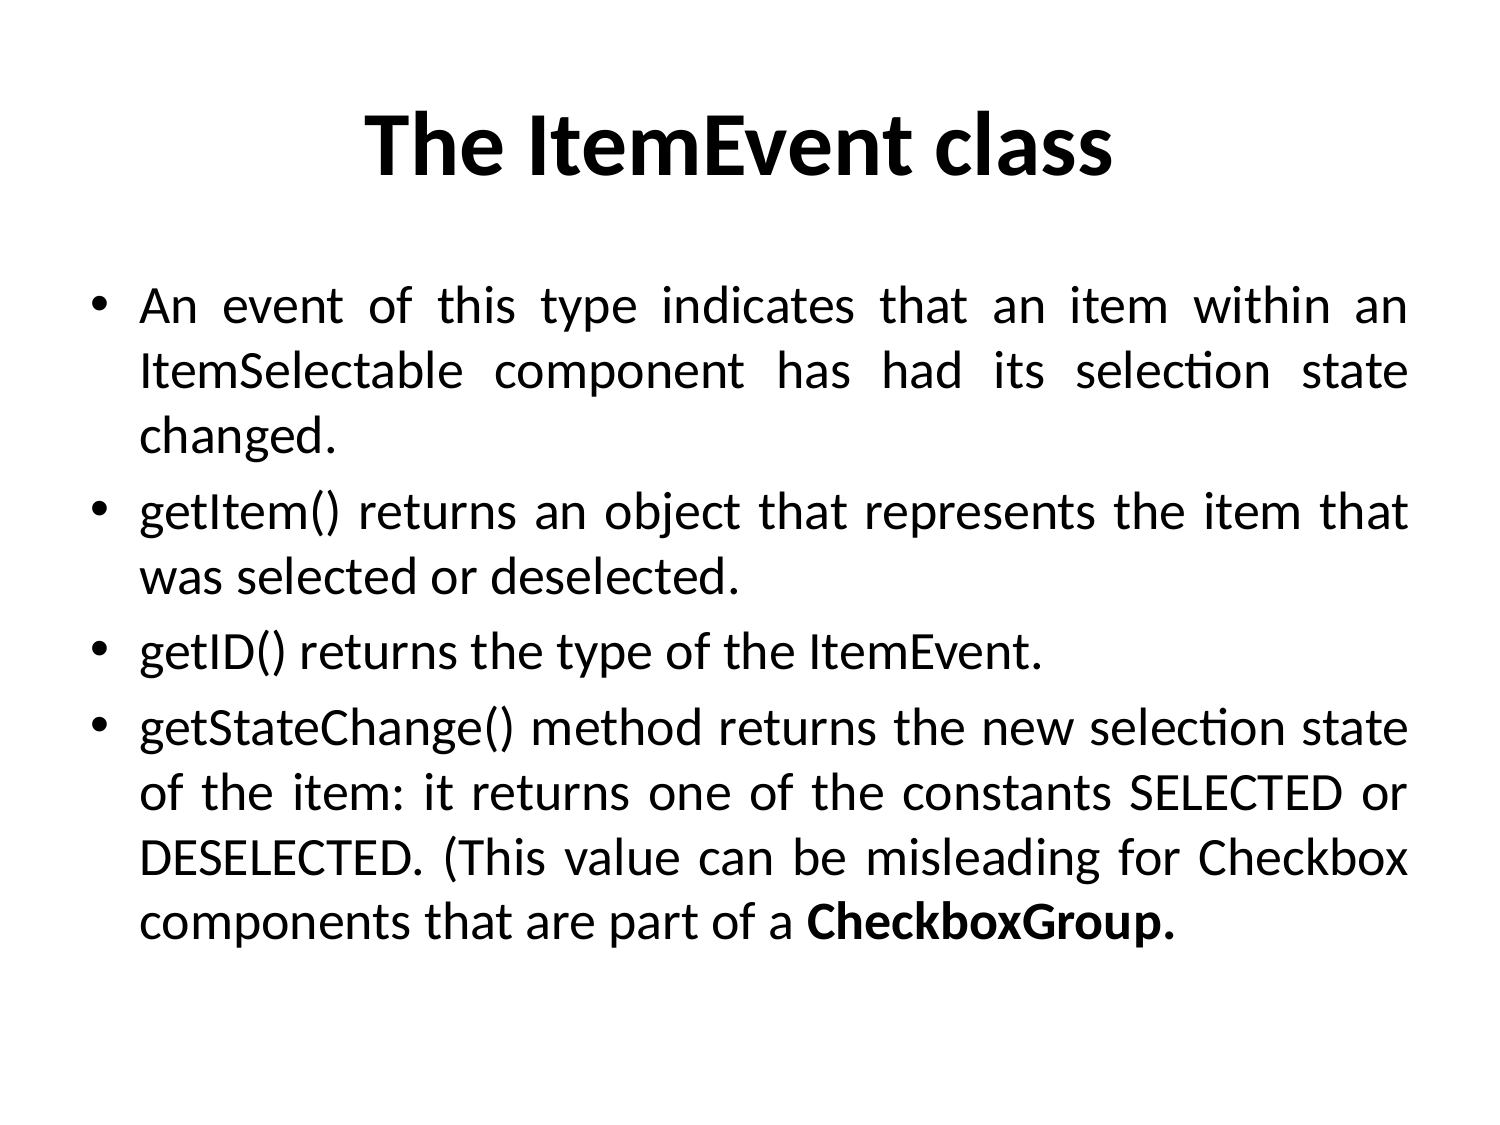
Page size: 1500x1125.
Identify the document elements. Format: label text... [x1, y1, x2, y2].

title The ItemEvent class [75, 45, 1425, 233]
list An event of this type indicates that an item within an ItemSelectable component has had its selection state changed. getItem() returns an object that represents the item that was selected or deselected. getID() returns the type of the ItemEvent. getStateChange() method returns the new selection state of the item: it returns one of the constants SELECTED or DESELECTED. (This value can be misleading for Checkbox components that are part of a CheckboxGroup. [75, 262, 1425, 1005]
